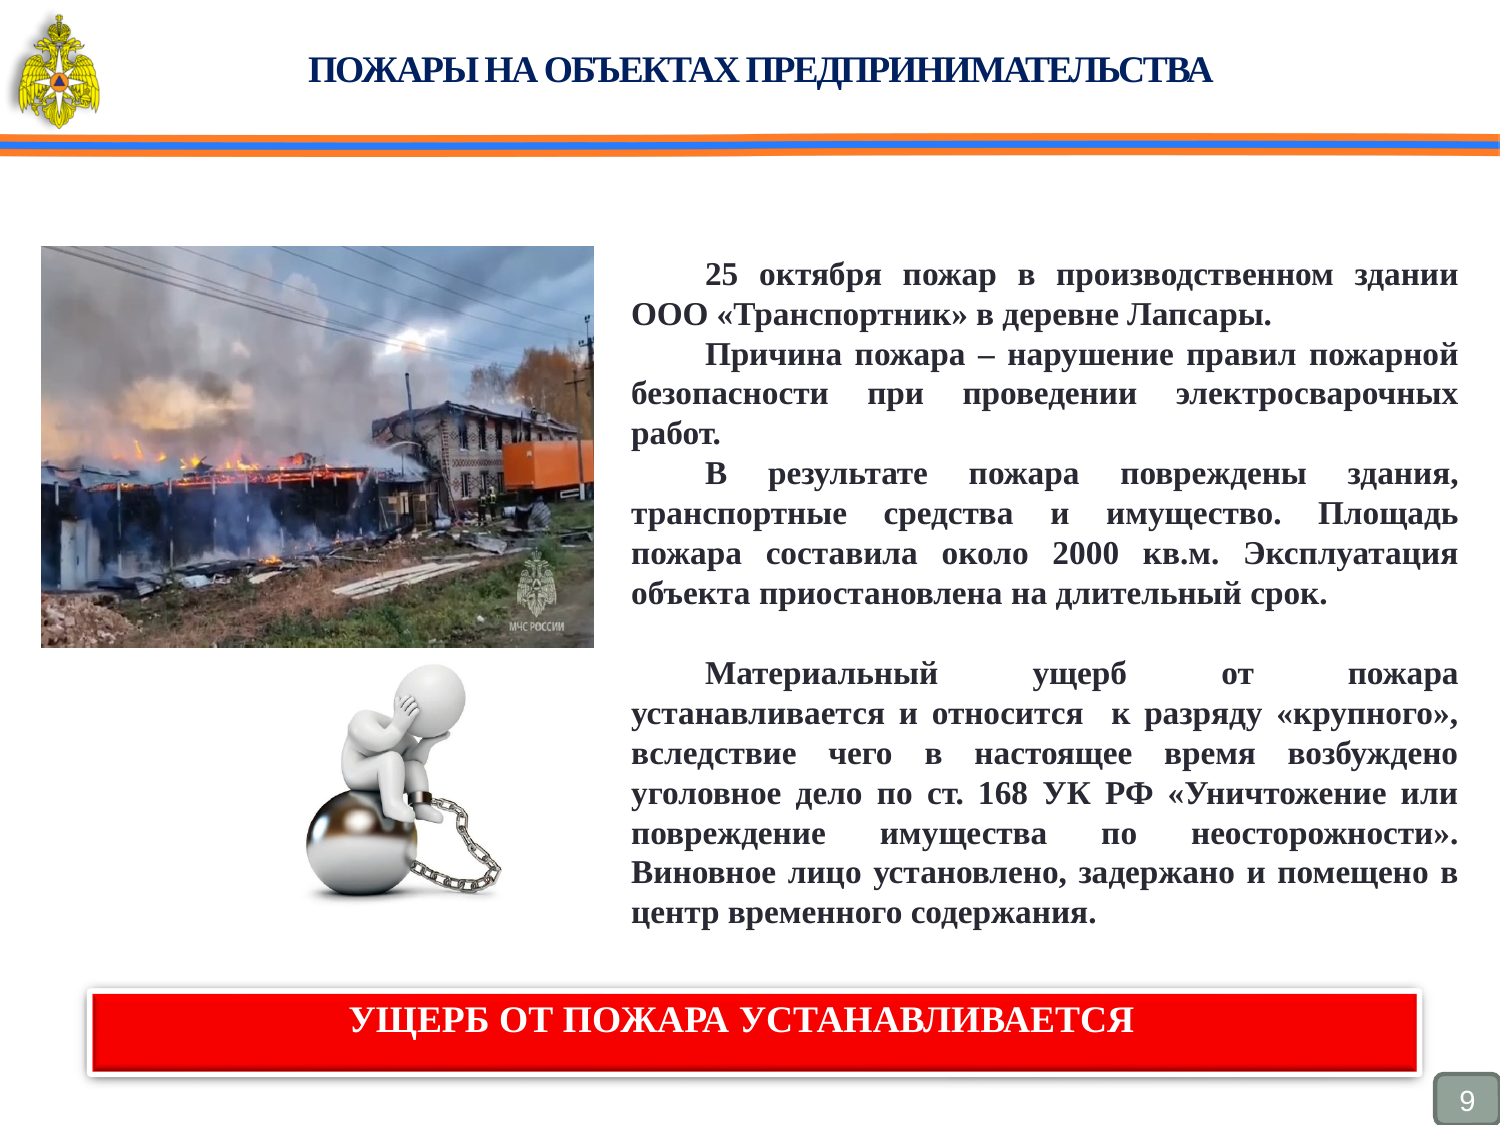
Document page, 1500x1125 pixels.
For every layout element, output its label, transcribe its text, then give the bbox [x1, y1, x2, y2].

text_box 25 октября пожар в производственном здании ООО «Транспортник» в деревне Лапсары. Причина пожара – нарушение правил пожарной безопасности при проведении электросварочных работ. В результате пожара повреждены здания, транспортные средства и имущество. Площадь пожара составила около 2000 кв.м. Эксплуатация объекта приостановлена на длительный срок. Материальный ущерб от пожара устанавливается и относится к разряду «крупного», вследствие чего в настоящее время возбуждено уголовное дело по ст. 168 УК РФ «Уничтожение или повреждение имущества по неосторожности». Виновное лицо установлено, задержано и помещено в центр временного содержания. [620, 246, 1471, 977]
text_box ПОЖАРЫ НА ОБЪЕКТАХ ПРЕДПРИНИМАТЕЛЬСТВА [296, 39, 1225, 96]
picture [0, 132, 1500, 157]
picture [300, 662, 505, 911]
text_box 9 [1444, 1071, 1500, 1125]
picture [41, 245, 594, 649]
picture [18, 11, 100, 131]
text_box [41, 963, 1436, 1125]
